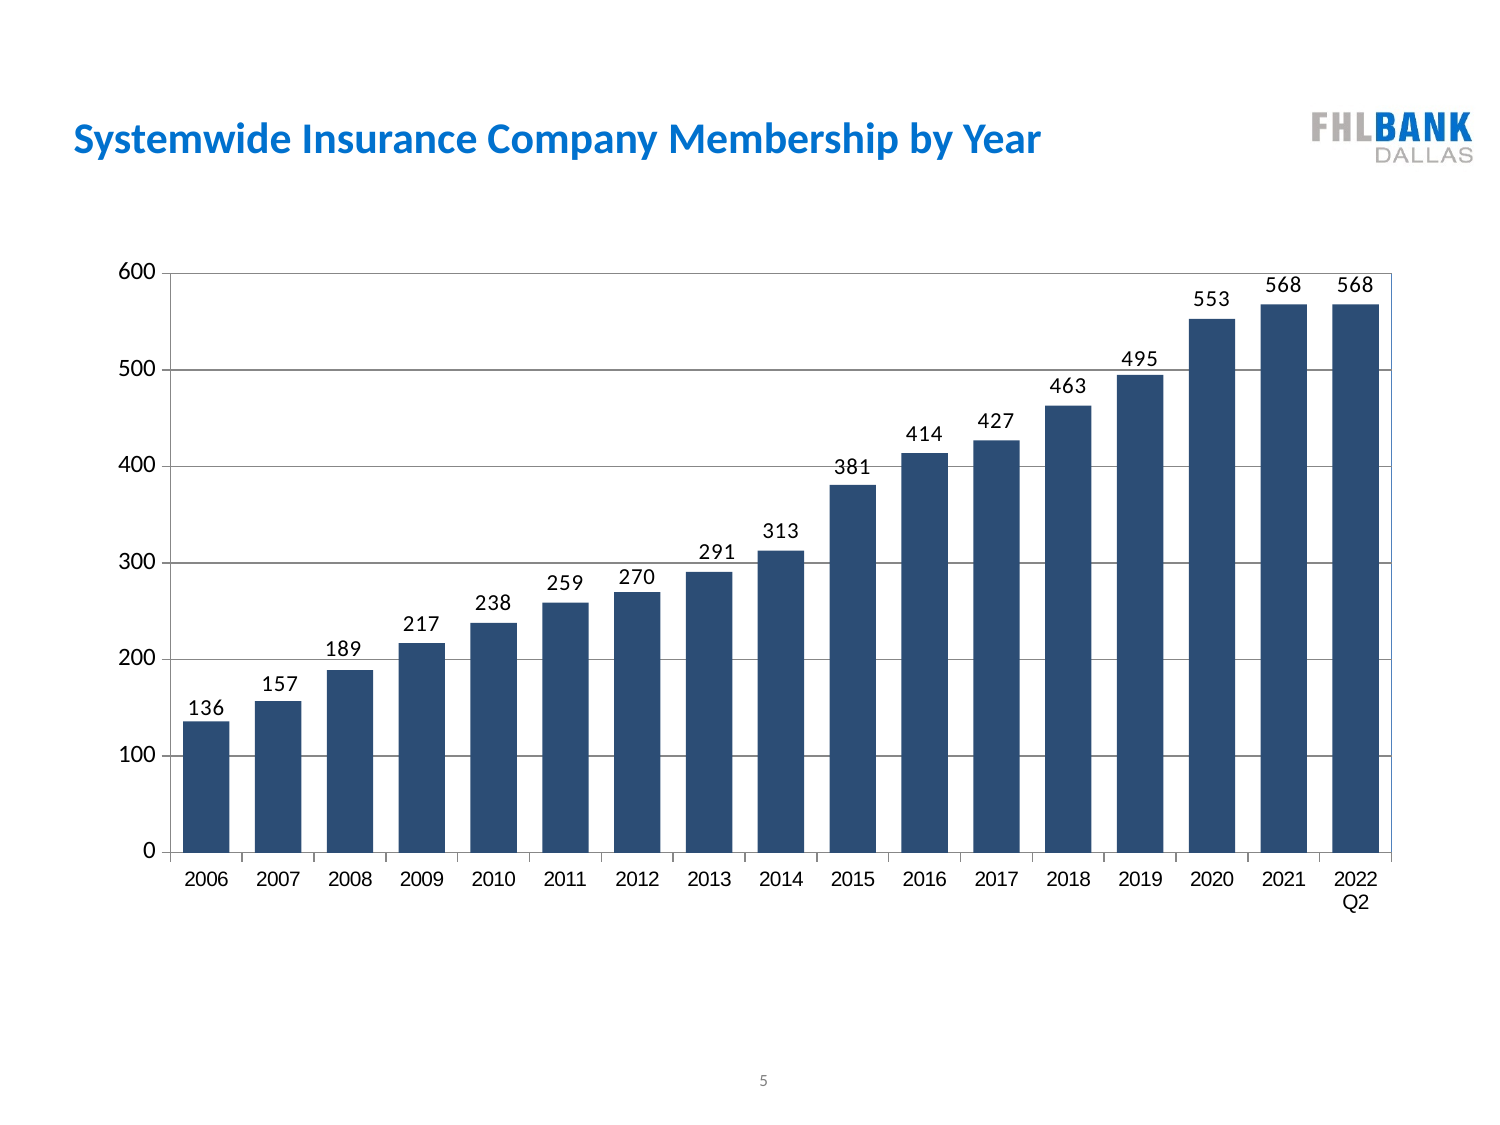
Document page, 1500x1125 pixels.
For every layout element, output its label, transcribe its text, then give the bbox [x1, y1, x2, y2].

title Systemwide Insurance Company Membership by Year [58, 98, 1284, 174]
slide_number 5 [588, 1069, 939, 1110]
chart [49, 230, 1430, 1061]
picture [1299, 94, 1485, 176]
